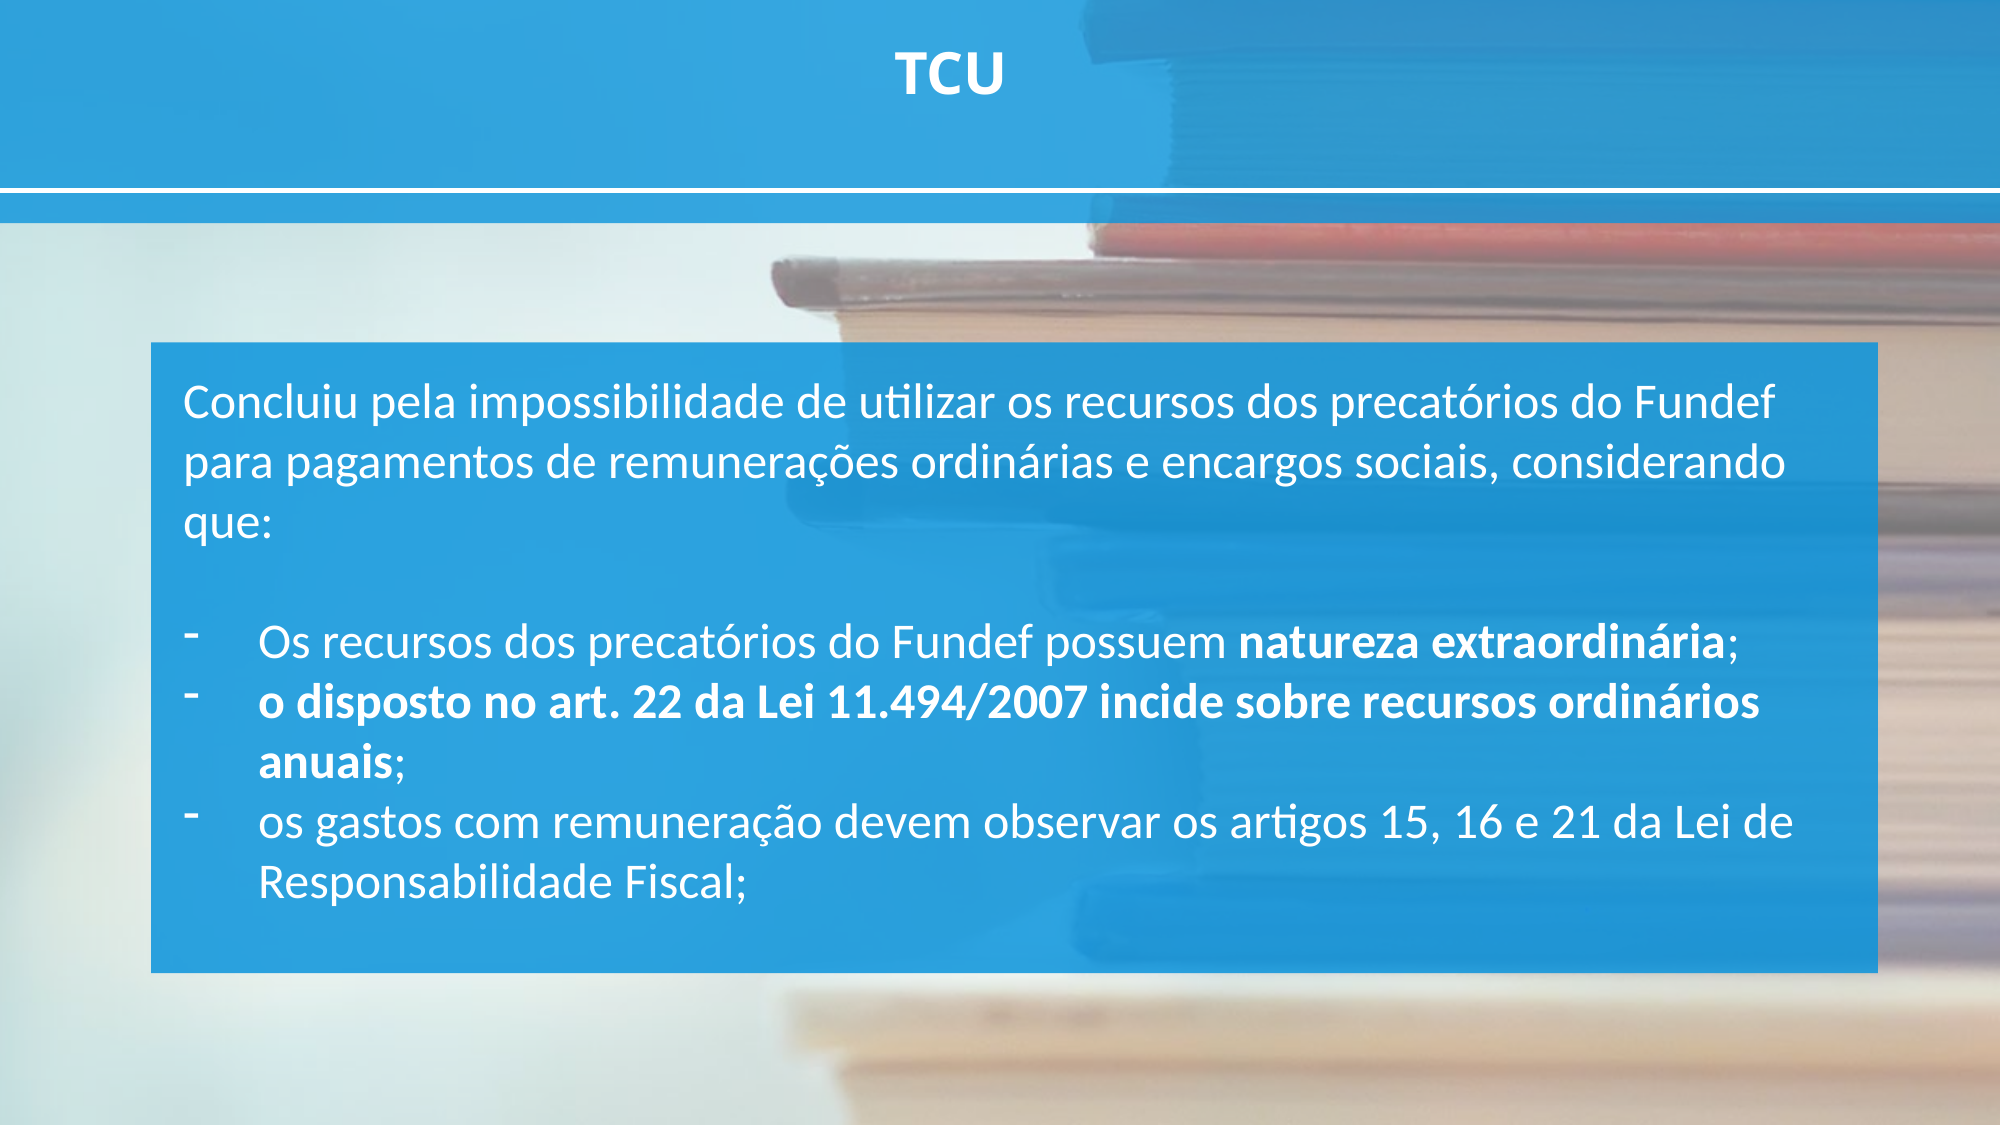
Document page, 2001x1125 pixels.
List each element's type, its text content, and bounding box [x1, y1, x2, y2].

text_box TCU [45, 28, 1856, 114]
text_box [0, 224, 2000, 1125]
text_box Concluiu pela impossibilidade de utilizar os recursos dos precatórios do Fundef para pagamentos de remunerações ordinárias e encargos sociais, considerando que: Os recursos dos precatórios do Fundef possuem natureza extraordinária; o disposto no art. 22 da Lei 11.494/2007 incide sobre recursos ordinários anuais; os gastos com remuneração devem observar os artigos 15, 16 e 21 da Lei de Responsabilidade Fiscal; [168, 361, 1856, 961]
text_box [0, 0, 2000, 188]
text_box [0, 193, 2000, 224]
text_box [150, 341, 1879, 974]
